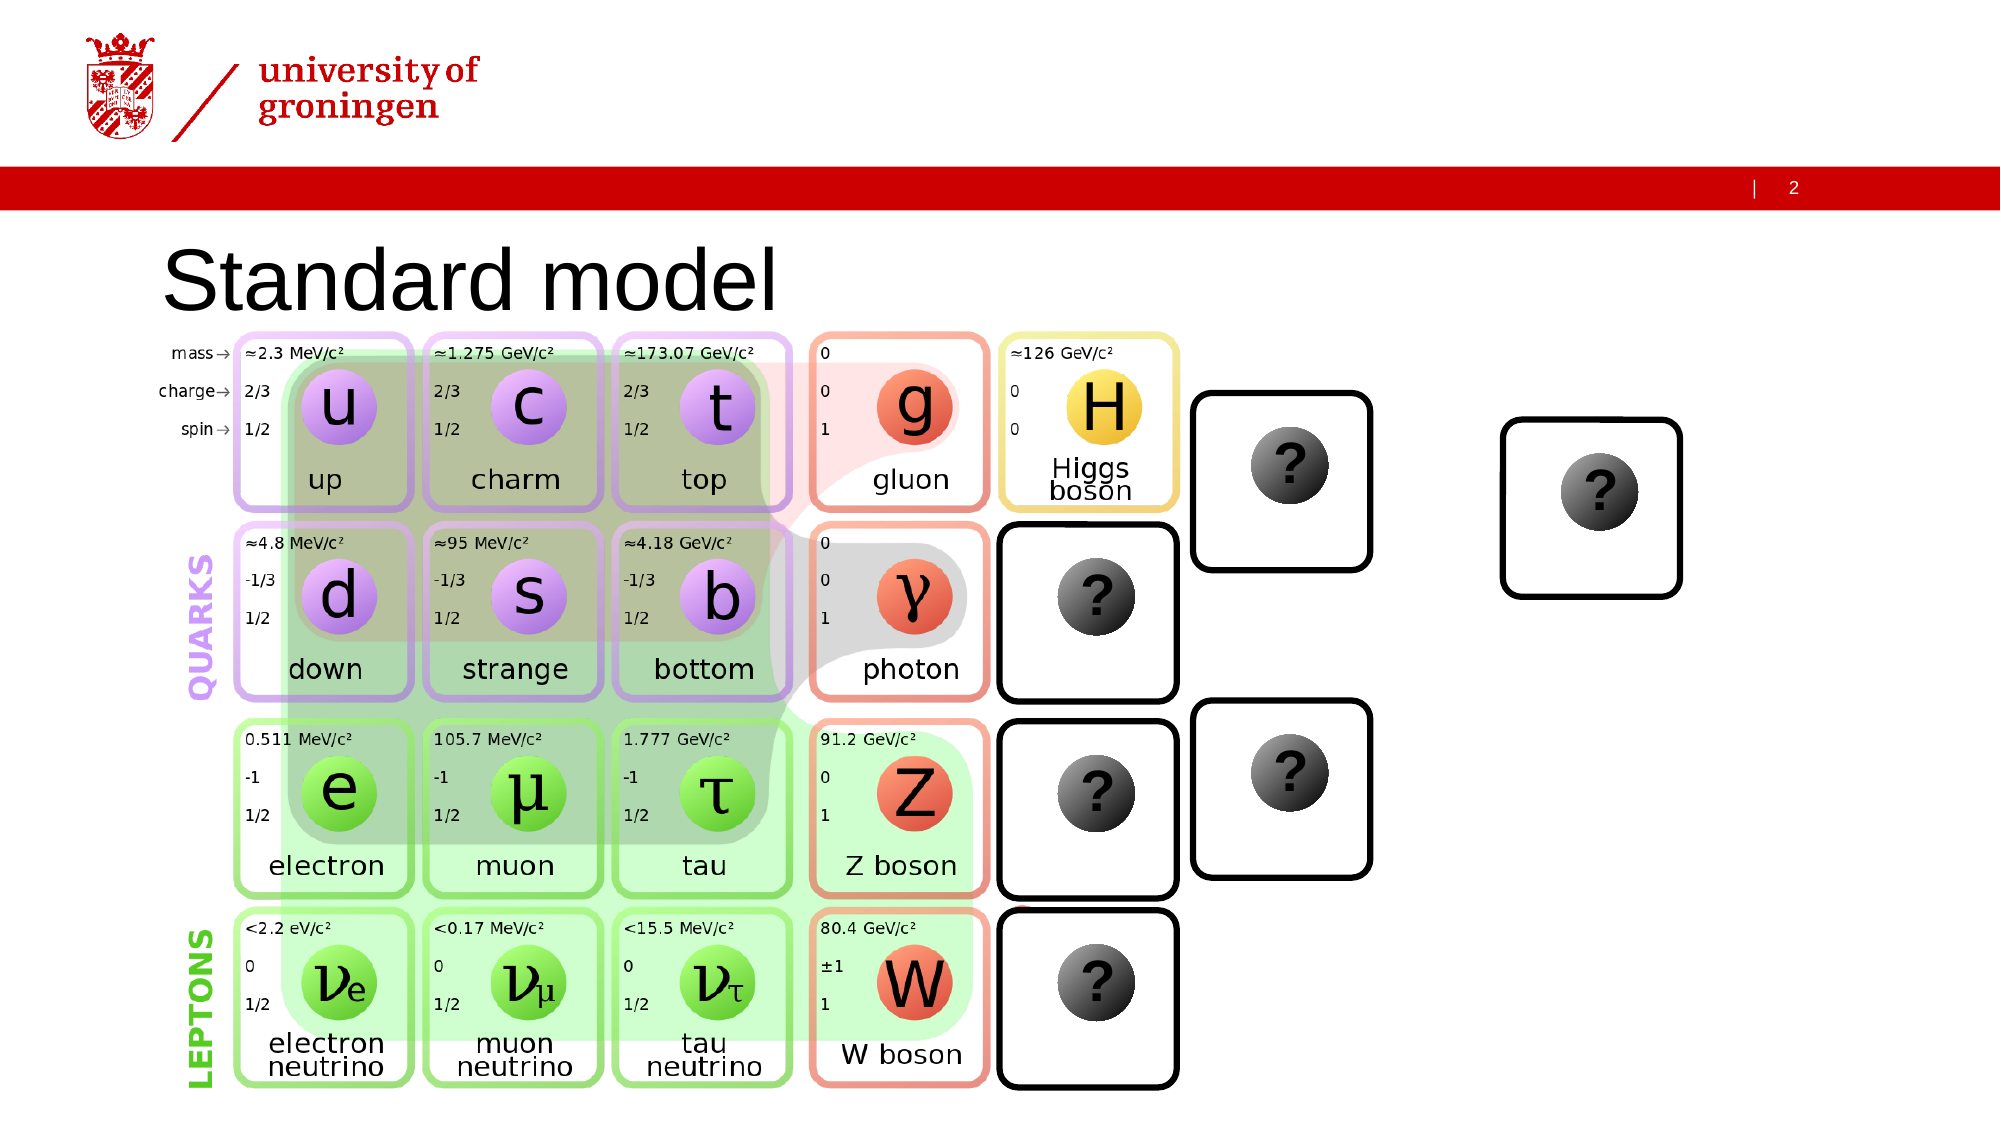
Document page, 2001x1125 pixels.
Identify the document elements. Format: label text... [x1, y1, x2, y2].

title Standard model [0, 210, 2000, 341]
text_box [1192, 392, 1371, 571]
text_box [999, 910, 1177, 1088]
picture [153, 318, 1187, 1094]
picture [86, 33, 480, 142]
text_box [1192, 700, 1371, 878]
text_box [999, 720, 1177, 899]
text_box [1502, 419, 1681, 598]
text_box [999, 524, 1177, 702]
